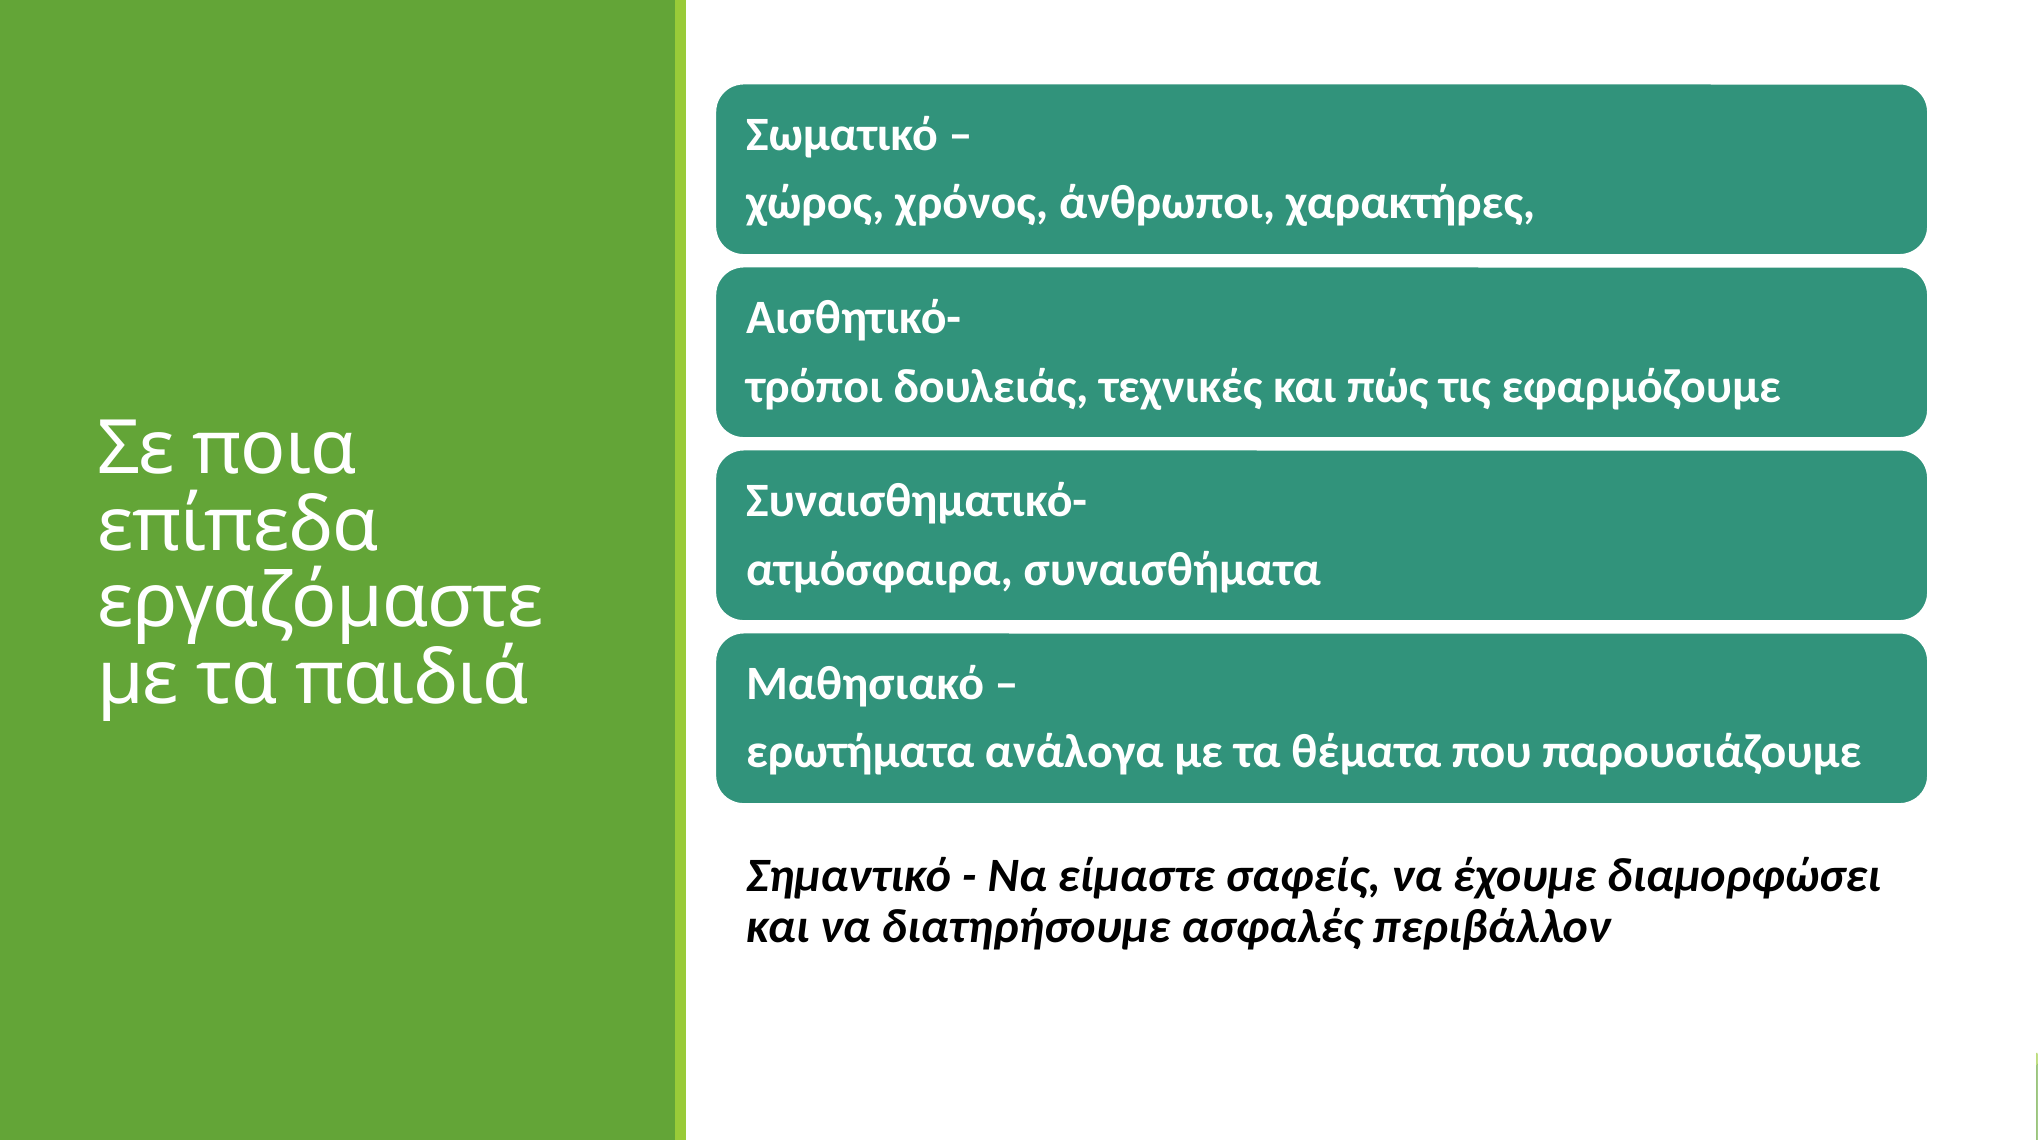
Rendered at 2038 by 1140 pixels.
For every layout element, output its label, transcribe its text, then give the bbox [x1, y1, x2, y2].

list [714, 24, 1929, 1046]
text_box [674, 300, 687, 1140]
text_box [0, 0, 674, 1140]
text_box [687, 0, 2038, 1140]
text_box [674, 0, 687, 286]
title Σε ποια επίπεδα εργαζόμαστε με τα παιδιά [82, 85, 598, 1046]
